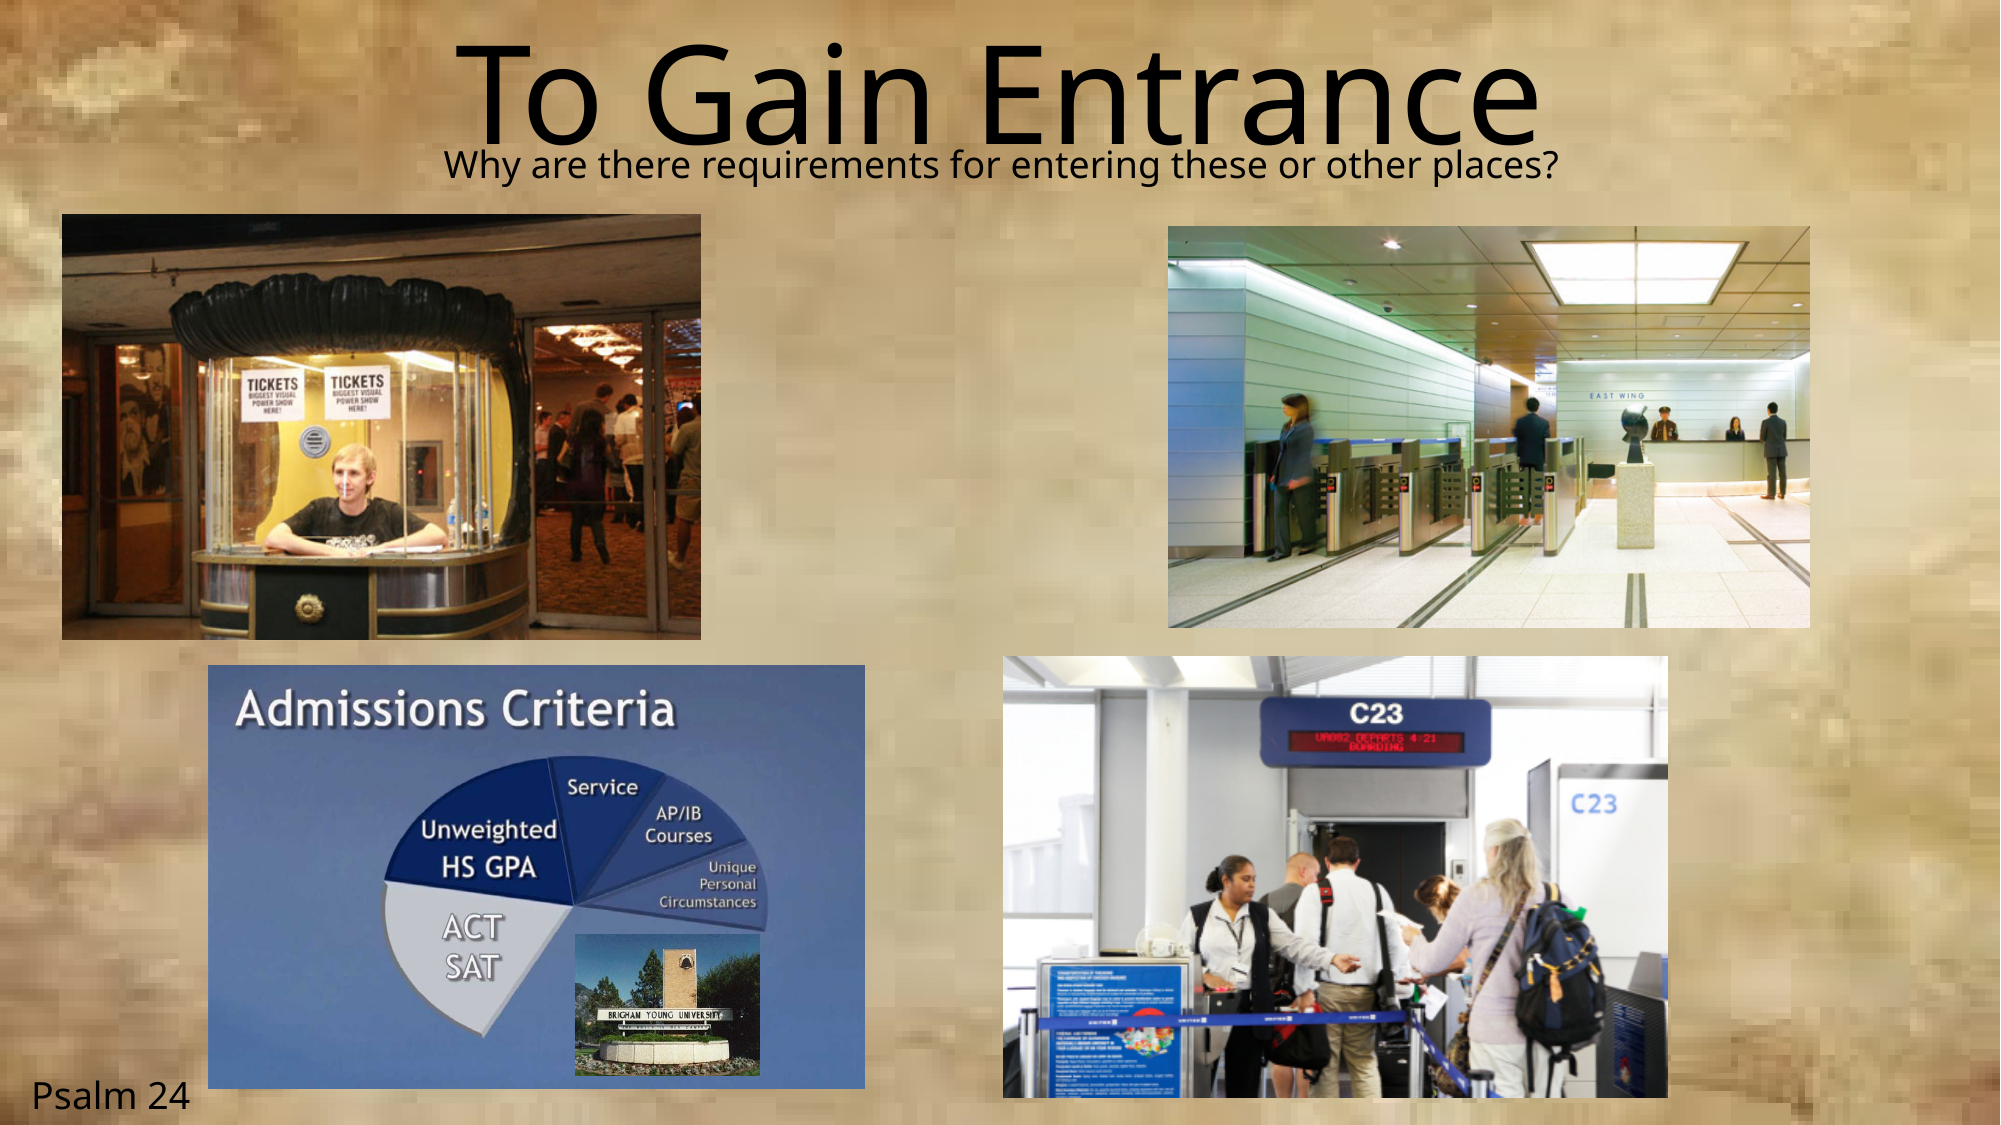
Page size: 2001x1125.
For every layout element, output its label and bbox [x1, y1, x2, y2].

picture [0, 0, 2000, 1125]
text_box [208, 665, 865, 1089]
